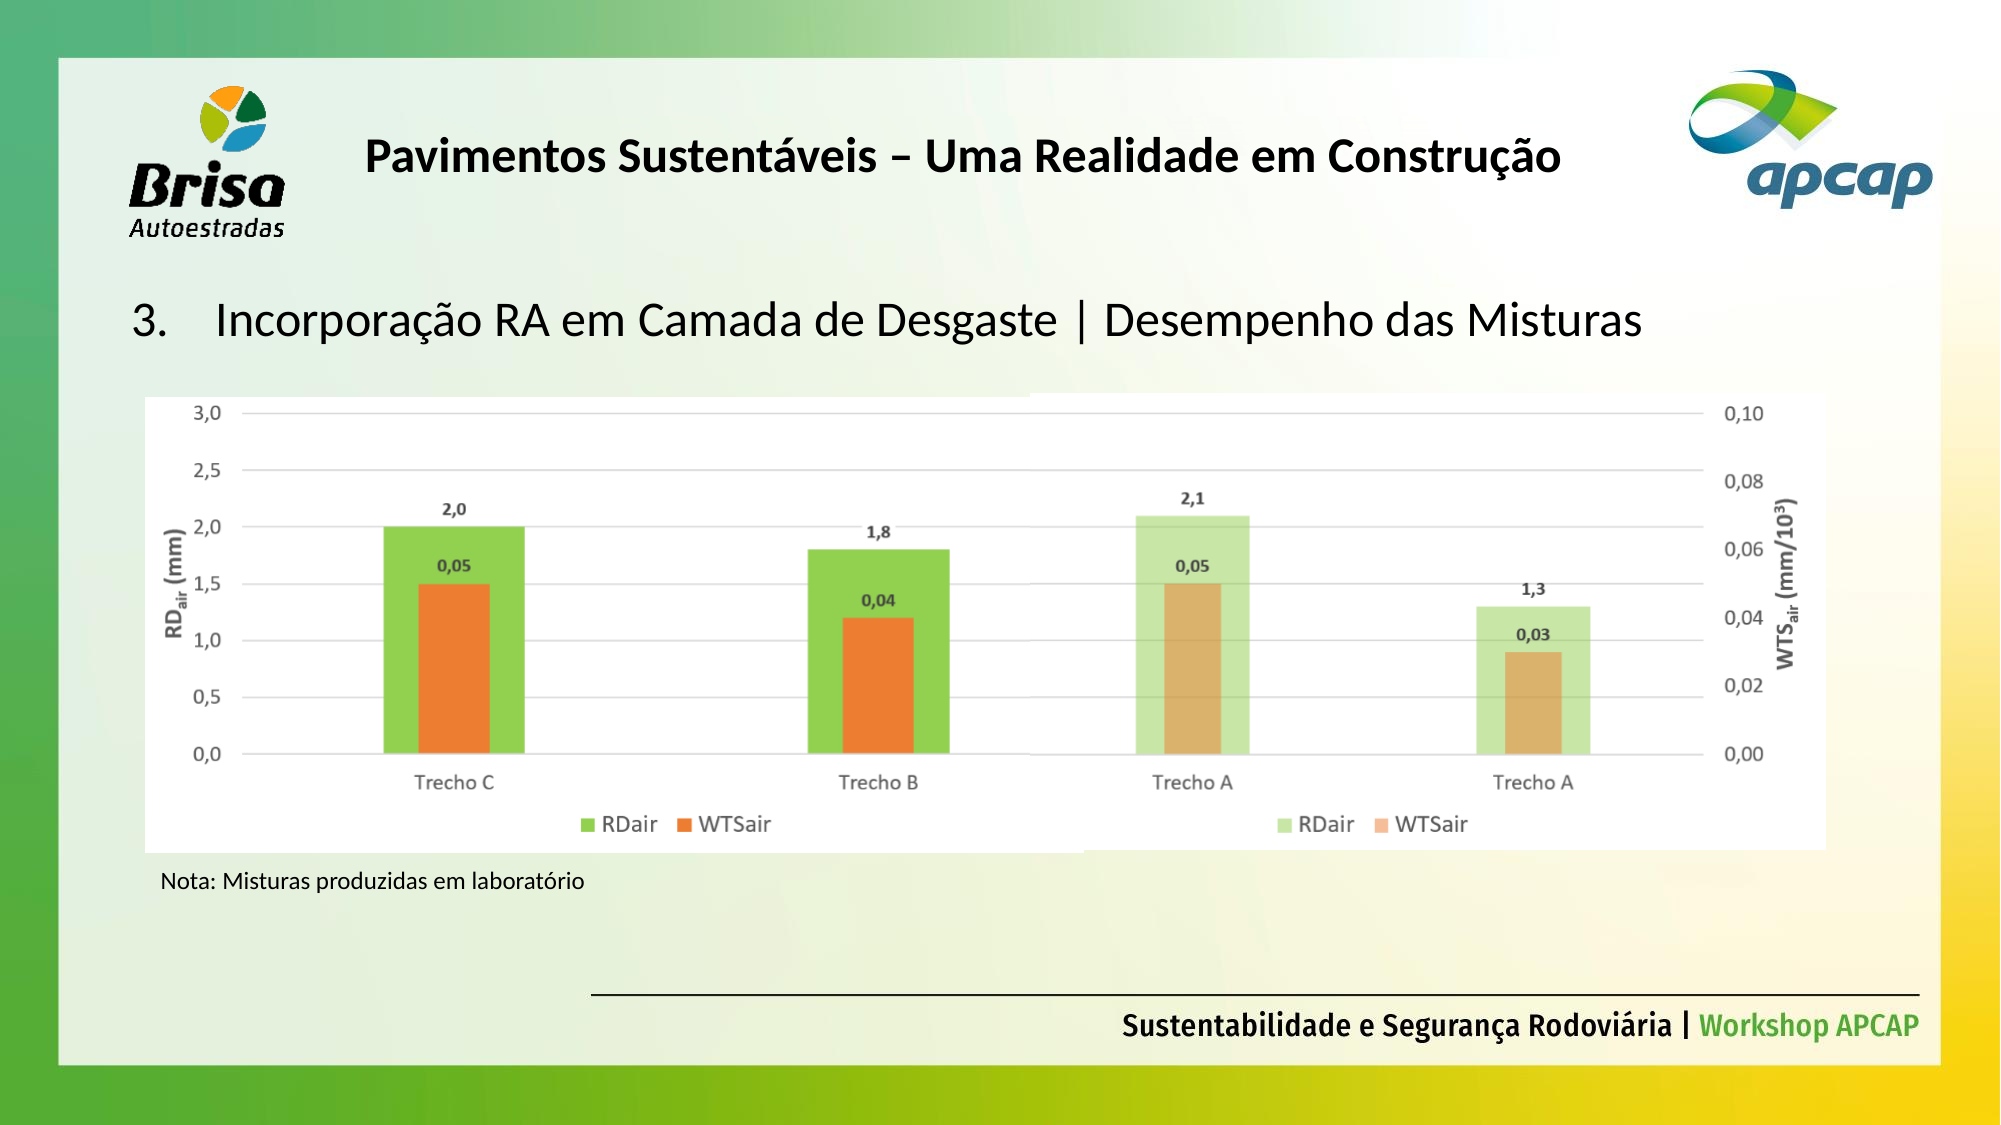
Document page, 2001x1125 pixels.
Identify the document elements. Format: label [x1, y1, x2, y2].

text_box [145, 393, 1826, 854]
picture [0, 0, 2000, 1125]
